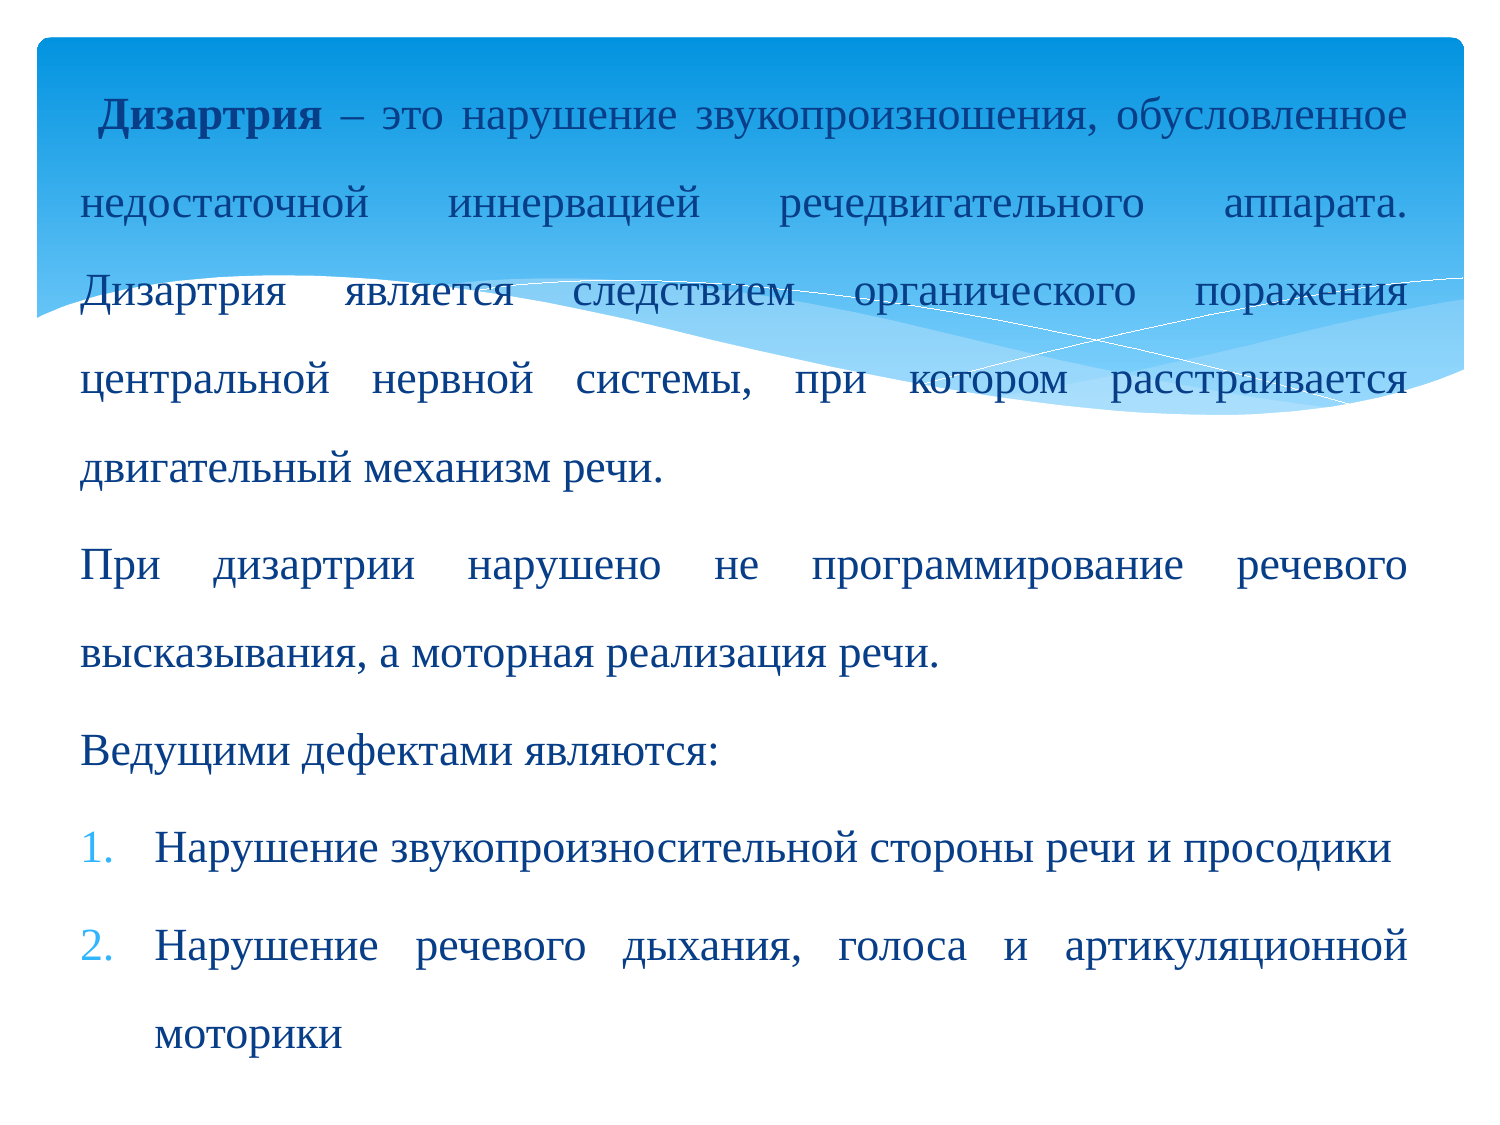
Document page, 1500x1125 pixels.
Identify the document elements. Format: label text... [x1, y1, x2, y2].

list Дизартрия – это нарушение звукопроизношения, обусловленное недостаточной иннервацией речедвигательного аппарата. Дизартрия является следствием органического поражения центральной нервной системы, при котором расстраивается двигательный механизм речи. При дизартрии нарушено не программирование речевого высказывания, а моторная реализация речи. Ведущими дефектами являются: Нарушение звукопроизносительной стороны речи и просодики Нарушение речевого дыхания, голоса и артикуляционной моторики [64, 42, 1424, 1083]
